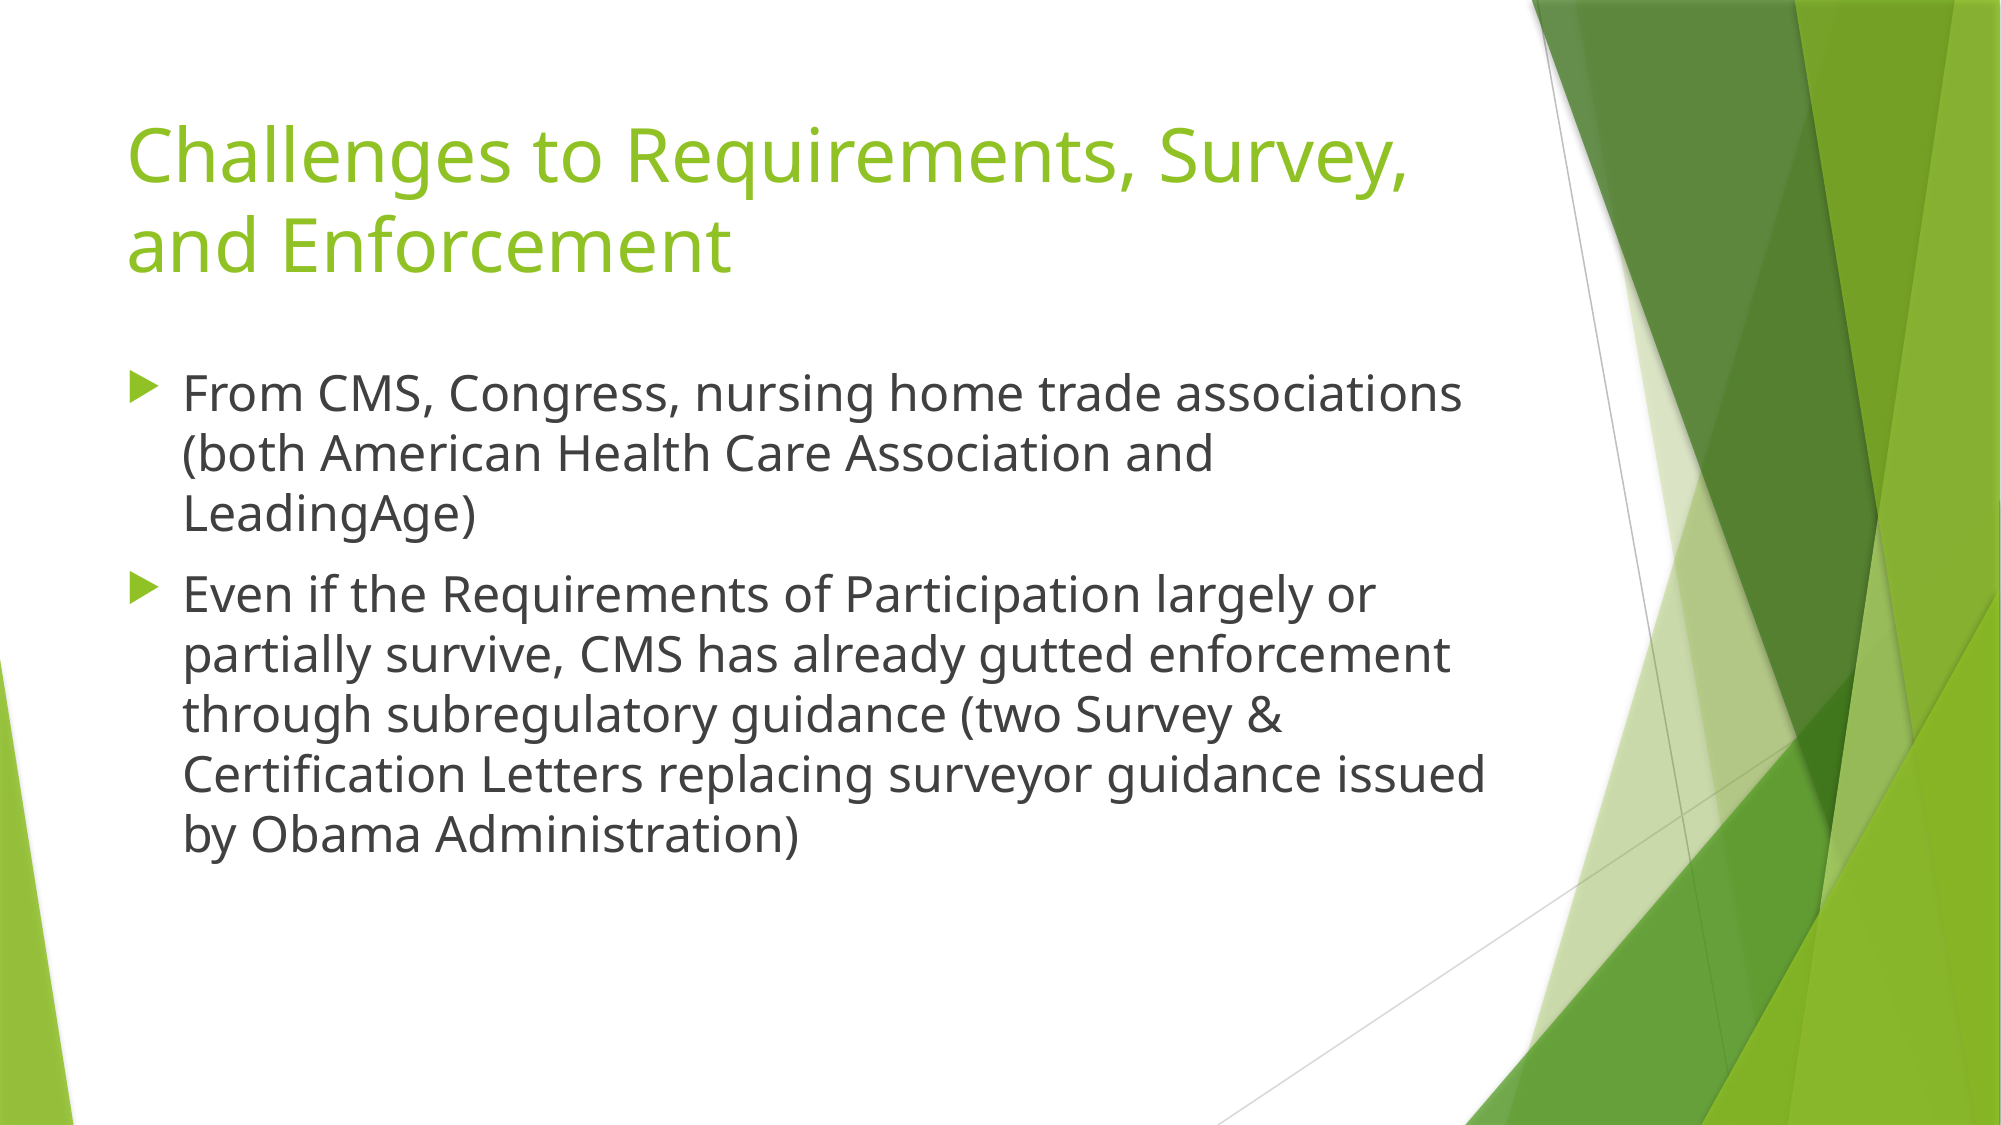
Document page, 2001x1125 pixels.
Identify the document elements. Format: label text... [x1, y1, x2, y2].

list From CMS, Congress, nursing home trade associations (both American Health Care Association and LeadingAge) Even if the Requirements of Participation largely or partially survive, CMS has already gutted enforcement through subregulatory guidance (two Survey & Certification Letters replacing surveyor guidance issued by Obama Administration) [111, 354, 1522, 992]
title Challenges to Requirements, Survey, and Enforcement [111, 99, 1522, 317]
